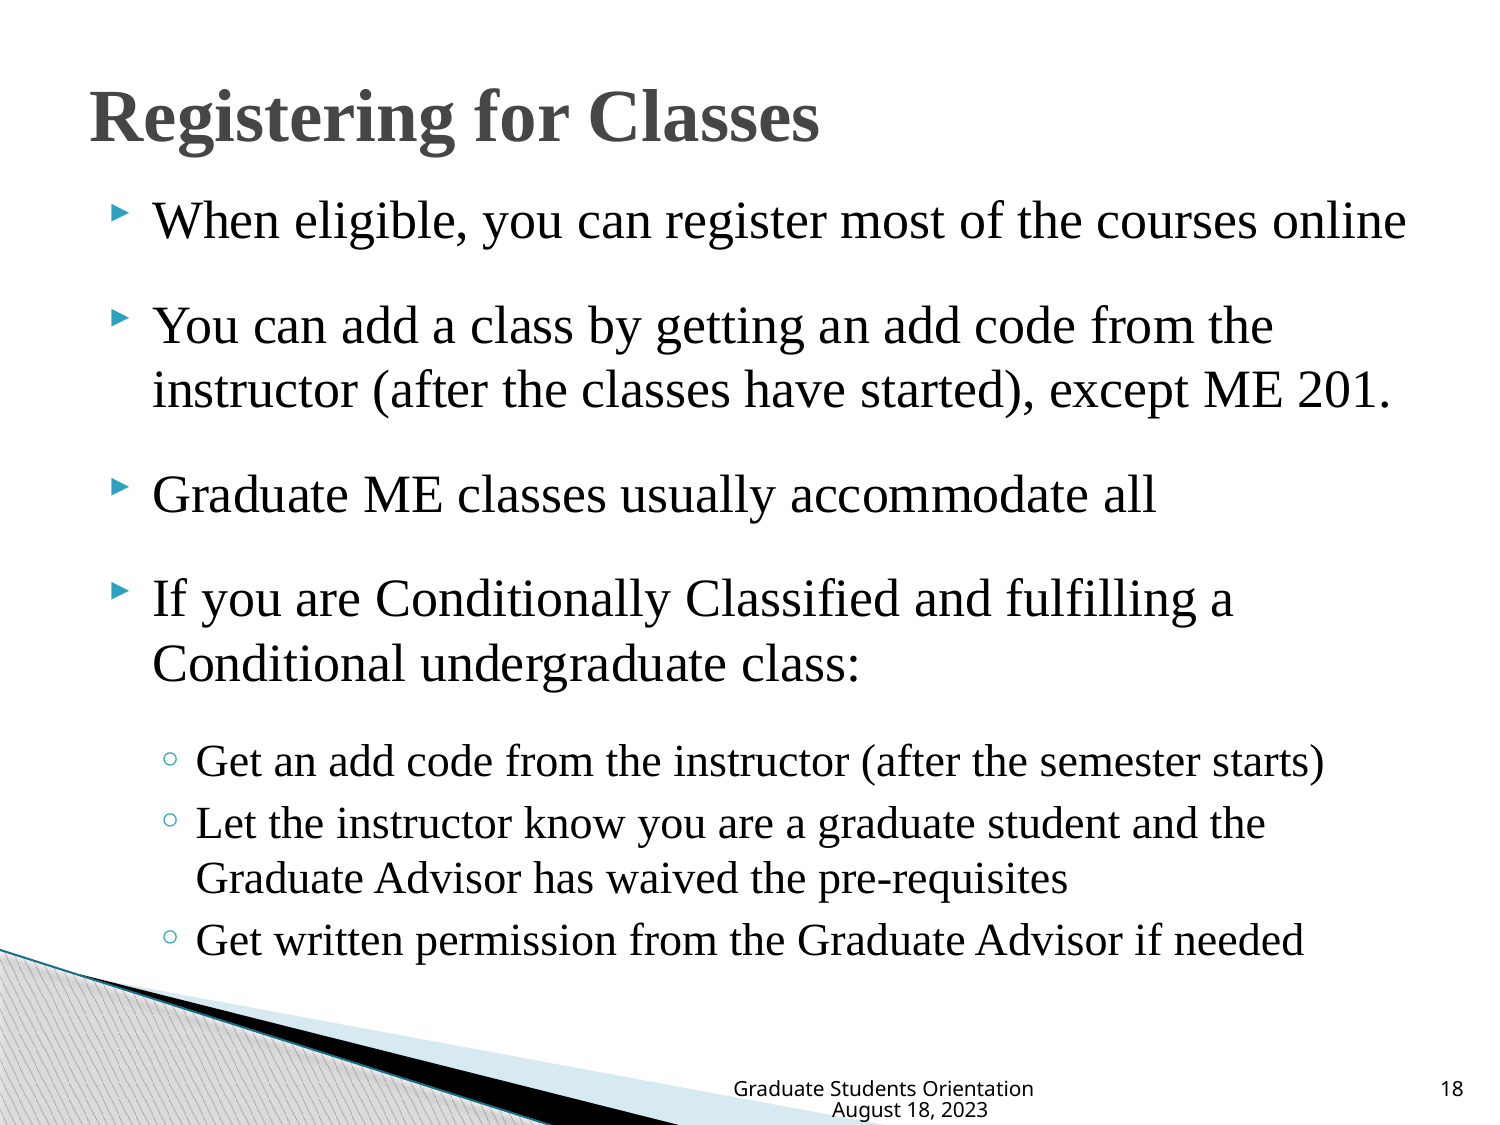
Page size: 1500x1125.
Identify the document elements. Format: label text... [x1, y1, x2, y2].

title Registering for Classes [75, 45, 1425, 178]
footer Graduate Students Orientation August 18, 2023 [718, 1051, 1105, 1112]
list When eligible, you can register most of the courses online You can add a class by getting an add code from the instructor (after the classes have started), except ME 201. Graduate ME classes usually accommodate all If you are Conditionally Classified and fulfilling a Conditional undergraduate class: Get an add code from the instructor (after the semester starts) Let the instructor know you are a graduate student and the Graduate Advisor has waived the pre-requisites Get written permission from the Graduate Advisor if needed [75, 178, 1425, 986]
slide_number 18 [1418, 1051, 1479, 1112]
